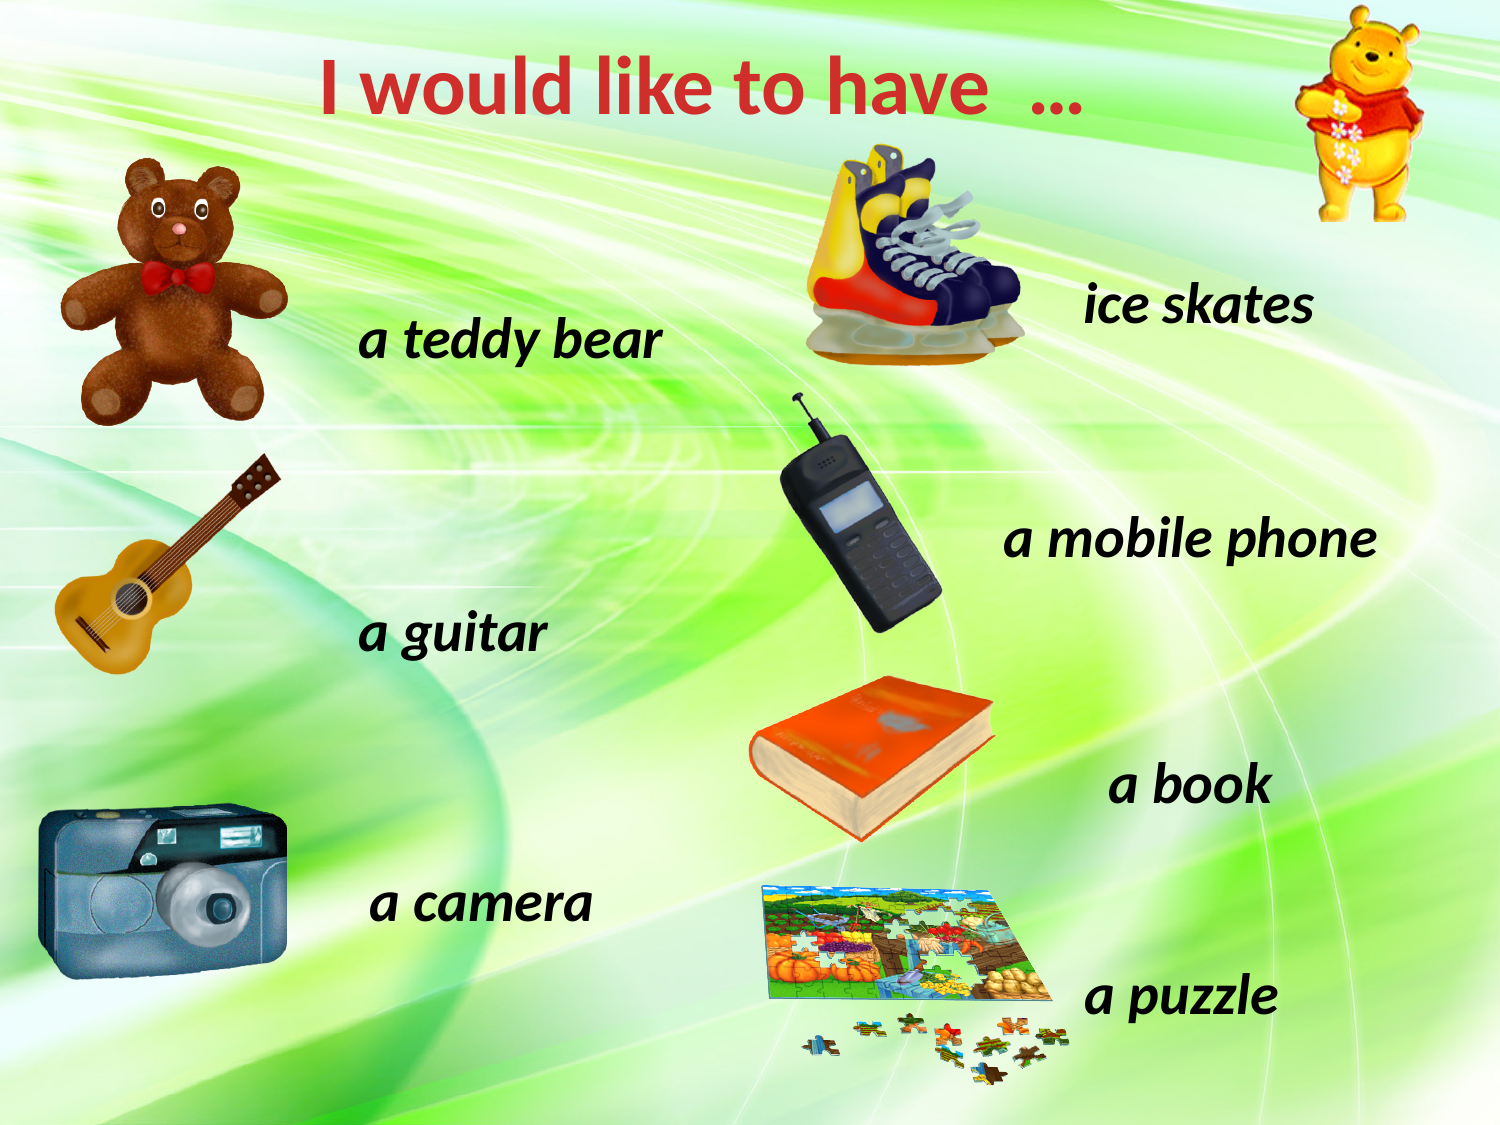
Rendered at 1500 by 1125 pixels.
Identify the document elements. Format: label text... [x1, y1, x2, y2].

text_box a puzzle [1085, 949, 1295, 1034]
text_box a book [1093, 738, 1288, 823]
text_box ice skates [1068, 257, 1330, 343]
text_box a guitar [343, 585, 564, 671]
text_box a mobile phone [989, 492, 1393, 577]
picture [0, 0, 1500, 1125]
text_box a teddy bear [344, 292, 679, 378]
text_box I would like to have … [281, 23, 1125, 139]
text_box a camera [355, 855, 610, 941]
